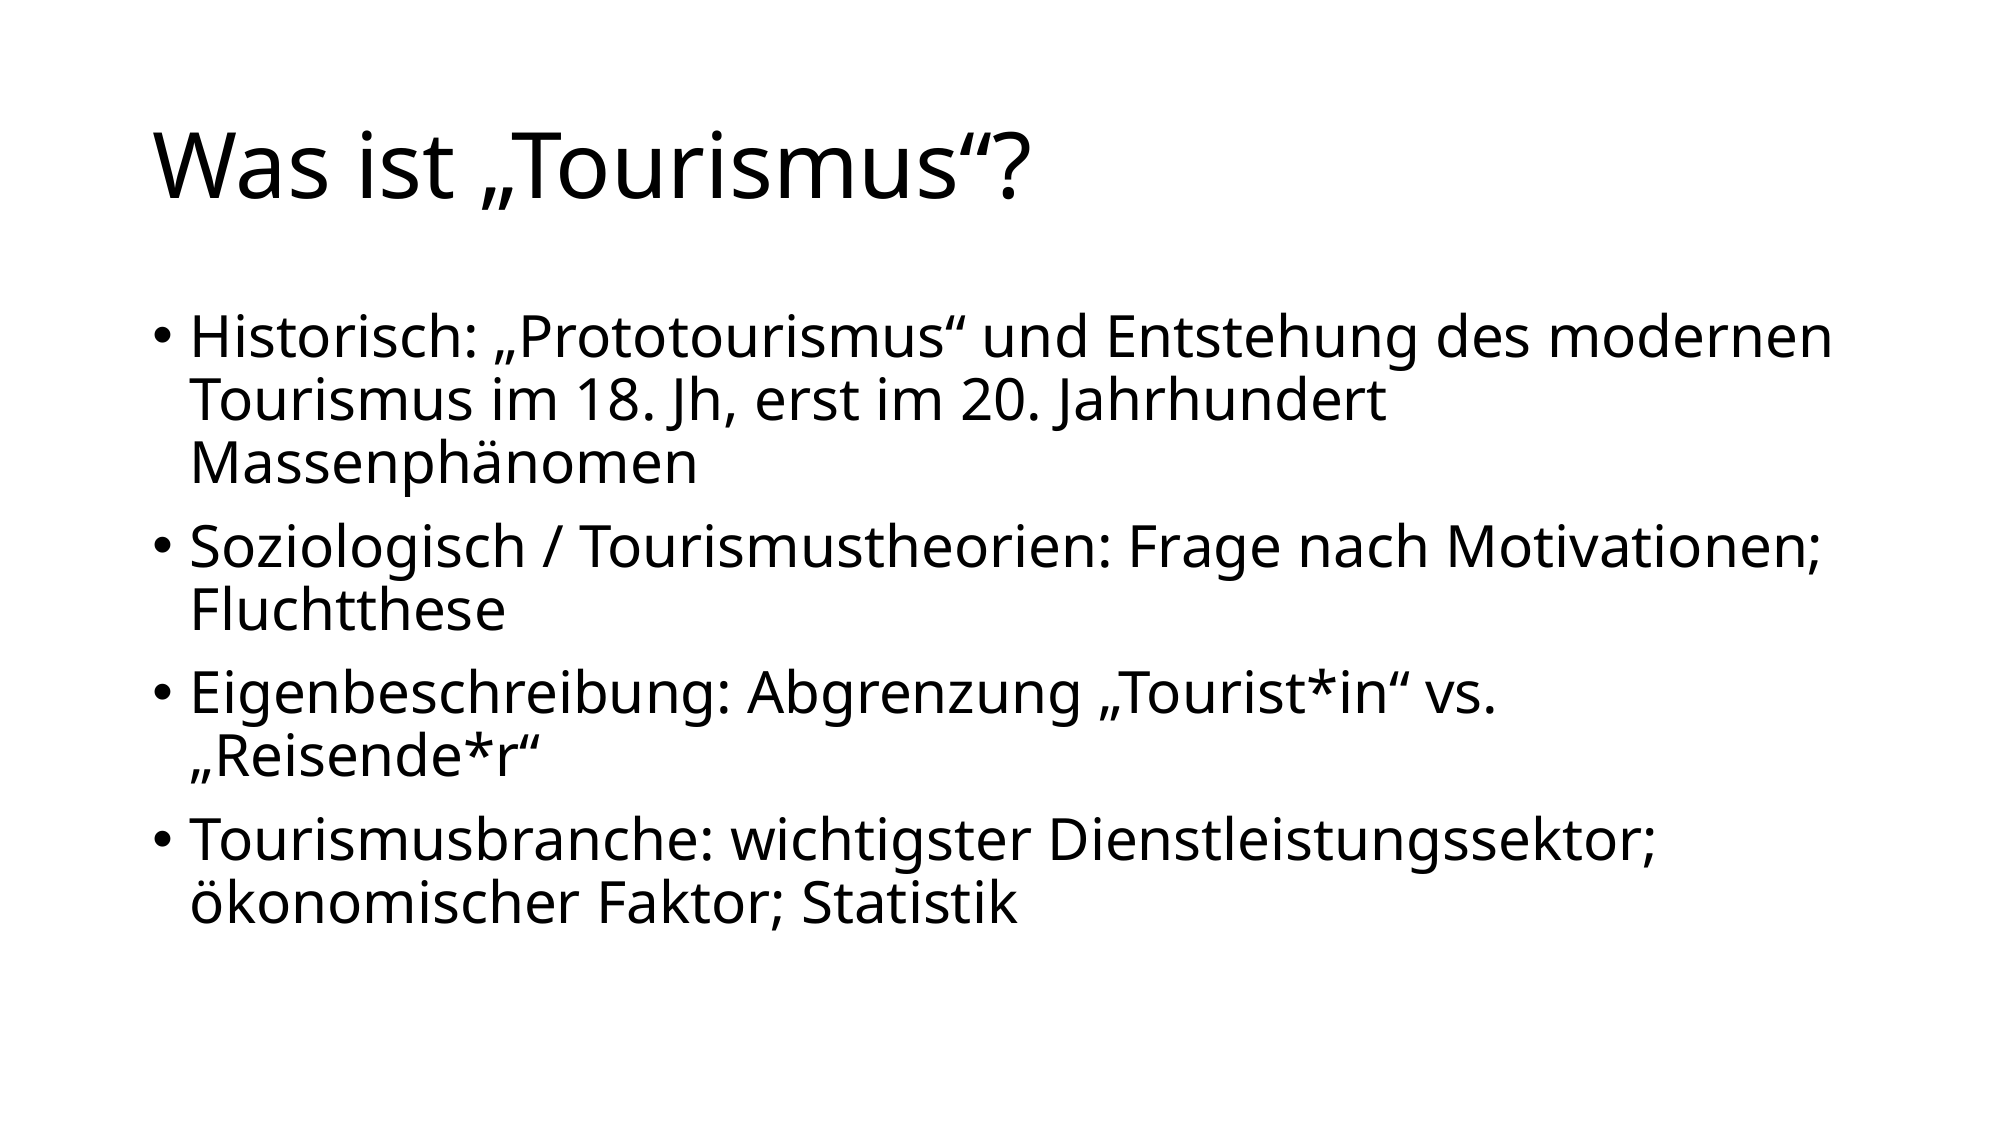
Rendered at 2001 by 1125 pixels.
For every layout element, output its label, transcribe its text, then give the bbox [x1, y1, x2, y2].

title Was ist „Tourismus“? [137, 59, 1863, 278]
list Historisch: „Prototourismus“ und Entstehung des modernen Tourismus im 18. Jh, erst im 20. Jahrhundert Massenphänomen Soziologisch / Tourismustheorien: Frage nach Motivationen; Fluchtthese Eigenbeschreibung: Abgrenzung „Tourist*in“ vs. „Reisende*r“ Tourismusbranche: wichtigster Dienstleistungssektor; ökonomischer Faktor; Statistik [137, 299, 1863, 1014]
